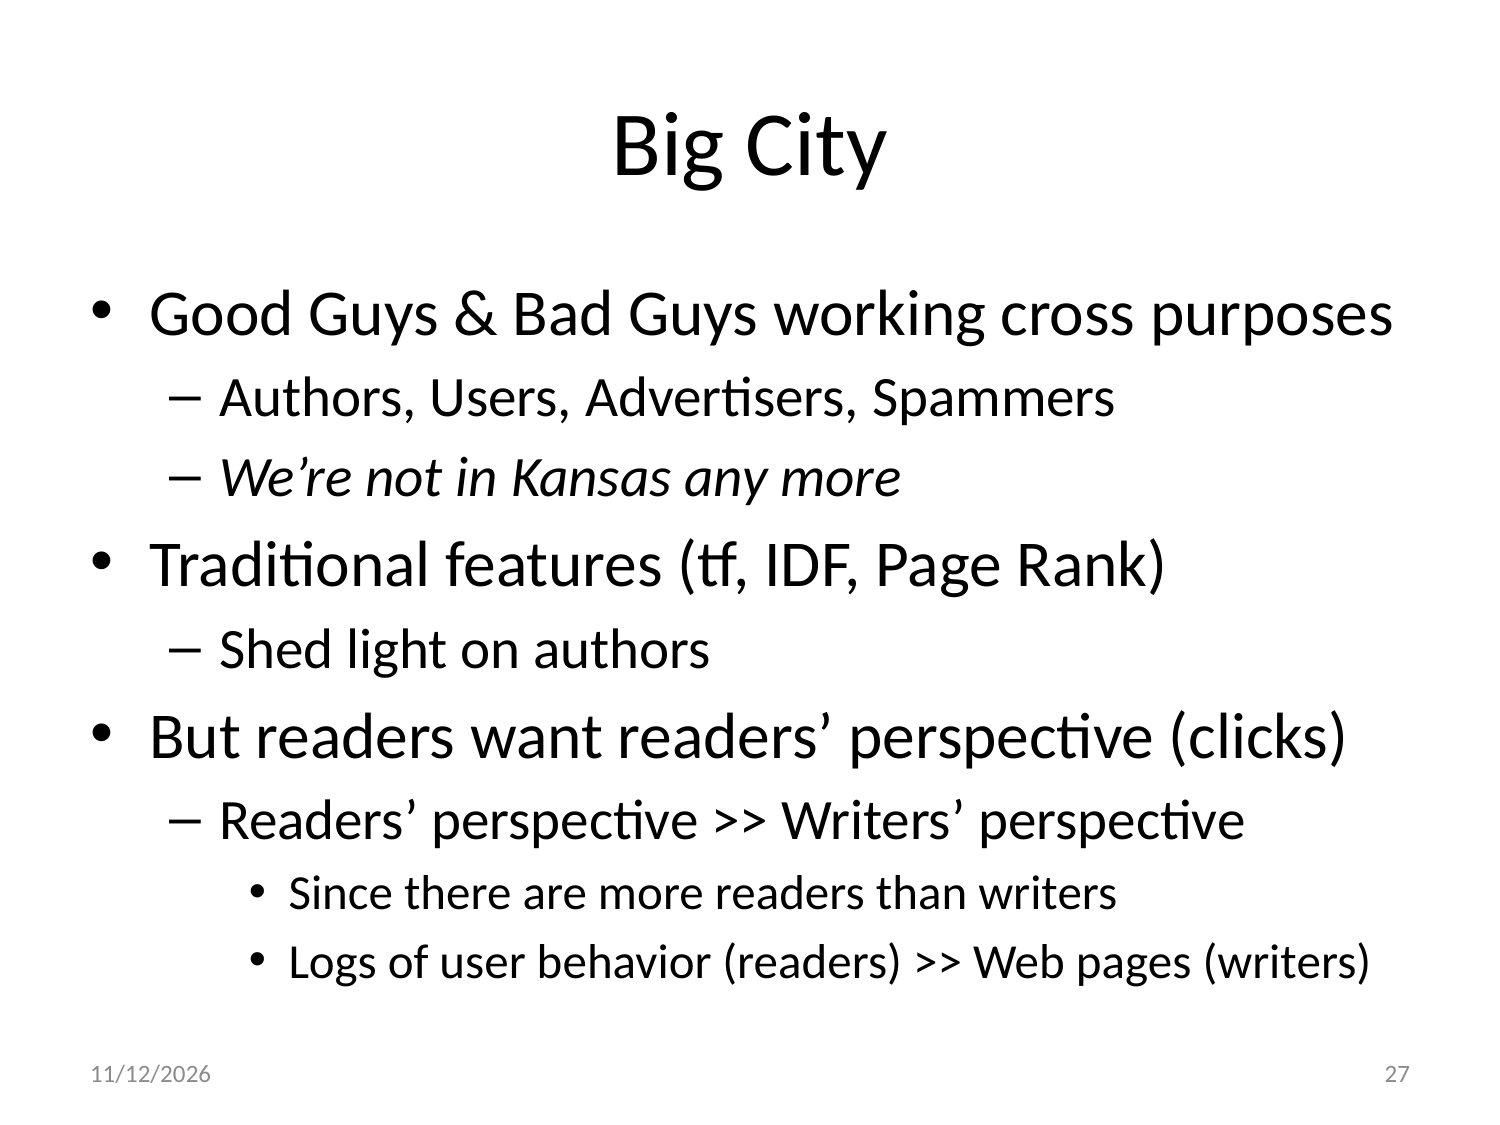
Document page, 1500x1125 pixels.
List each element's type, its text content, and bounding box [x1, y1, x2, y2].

title Big City [75, 45, 1425, 233]
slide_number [75, 1042, 425, 1103]
slide_number 27 [1074, 1042, 1425, 1103]
list Good Guys & Bad Guys working cross purposes Authors, Users, Advertisers, Spammers We’re not in Kansas any more Traditional features (tf, IDF, Page Rank) Shed light on authors But readers want readers’ perspective (clicks) Readers’ perspective >> Writers’ perspective Since there are more readers than writers Logs of user behavior (readers) >> Web pages (writers) [75, 262, 1425, 1005]
